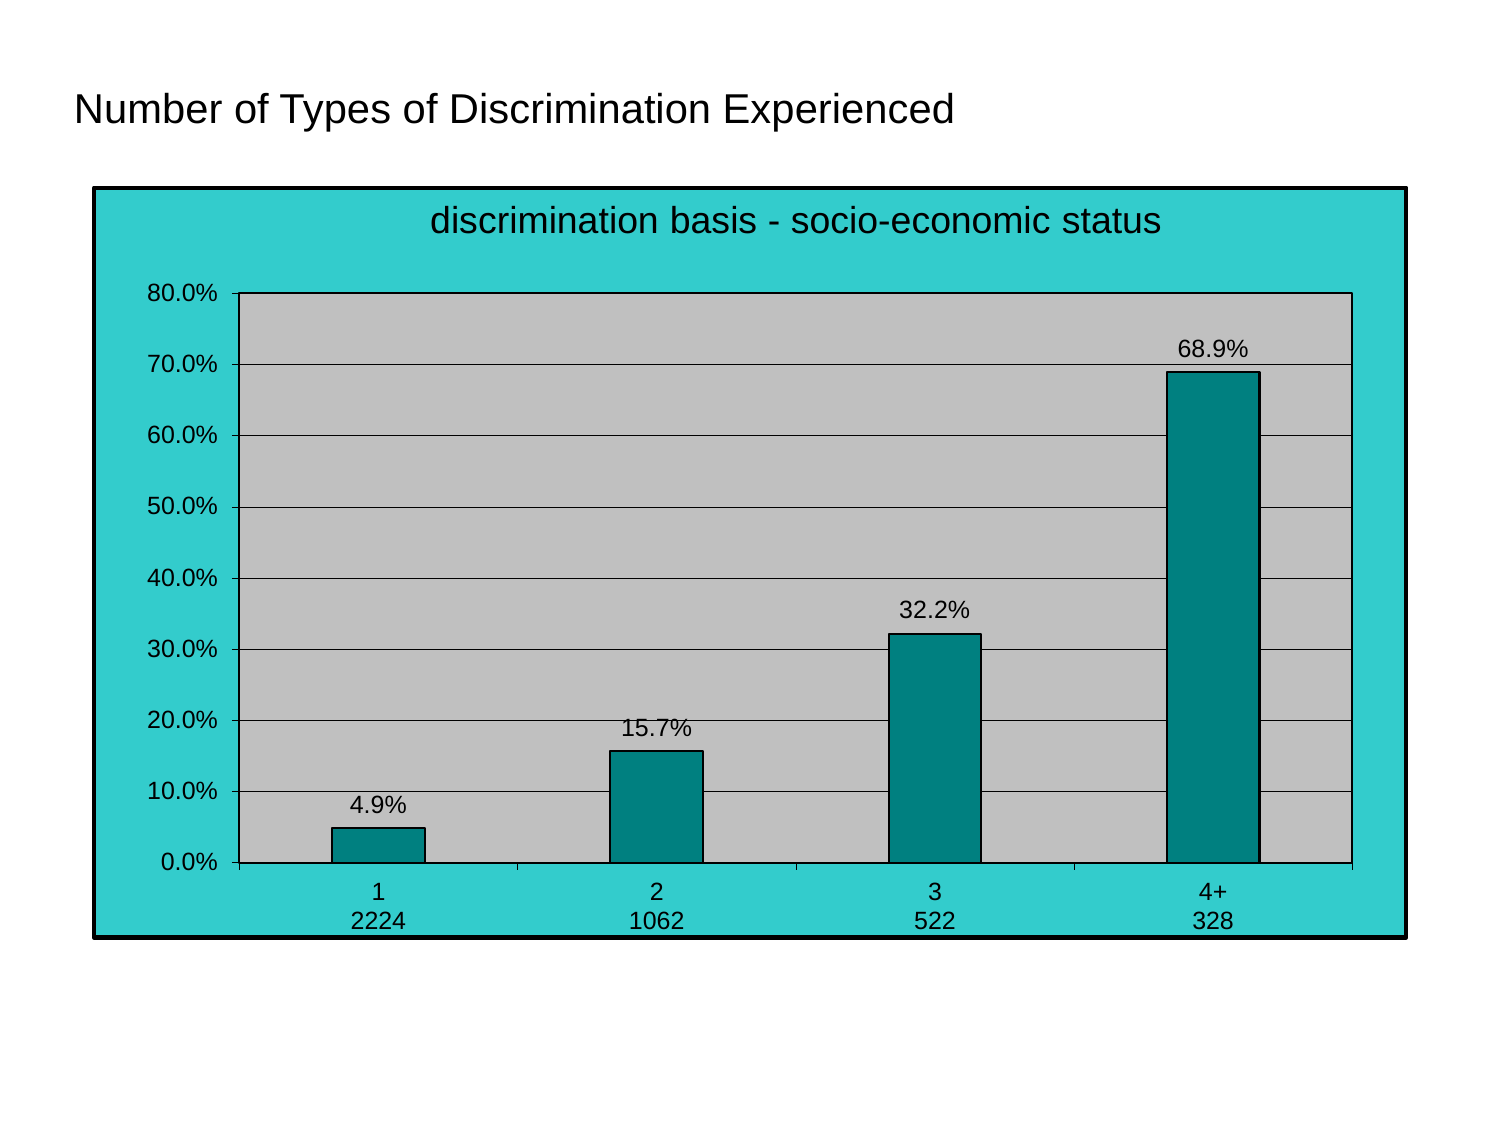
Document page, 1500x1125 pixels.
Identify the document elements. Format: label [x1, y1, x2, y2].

picture [91, 185, 1409, 940]
